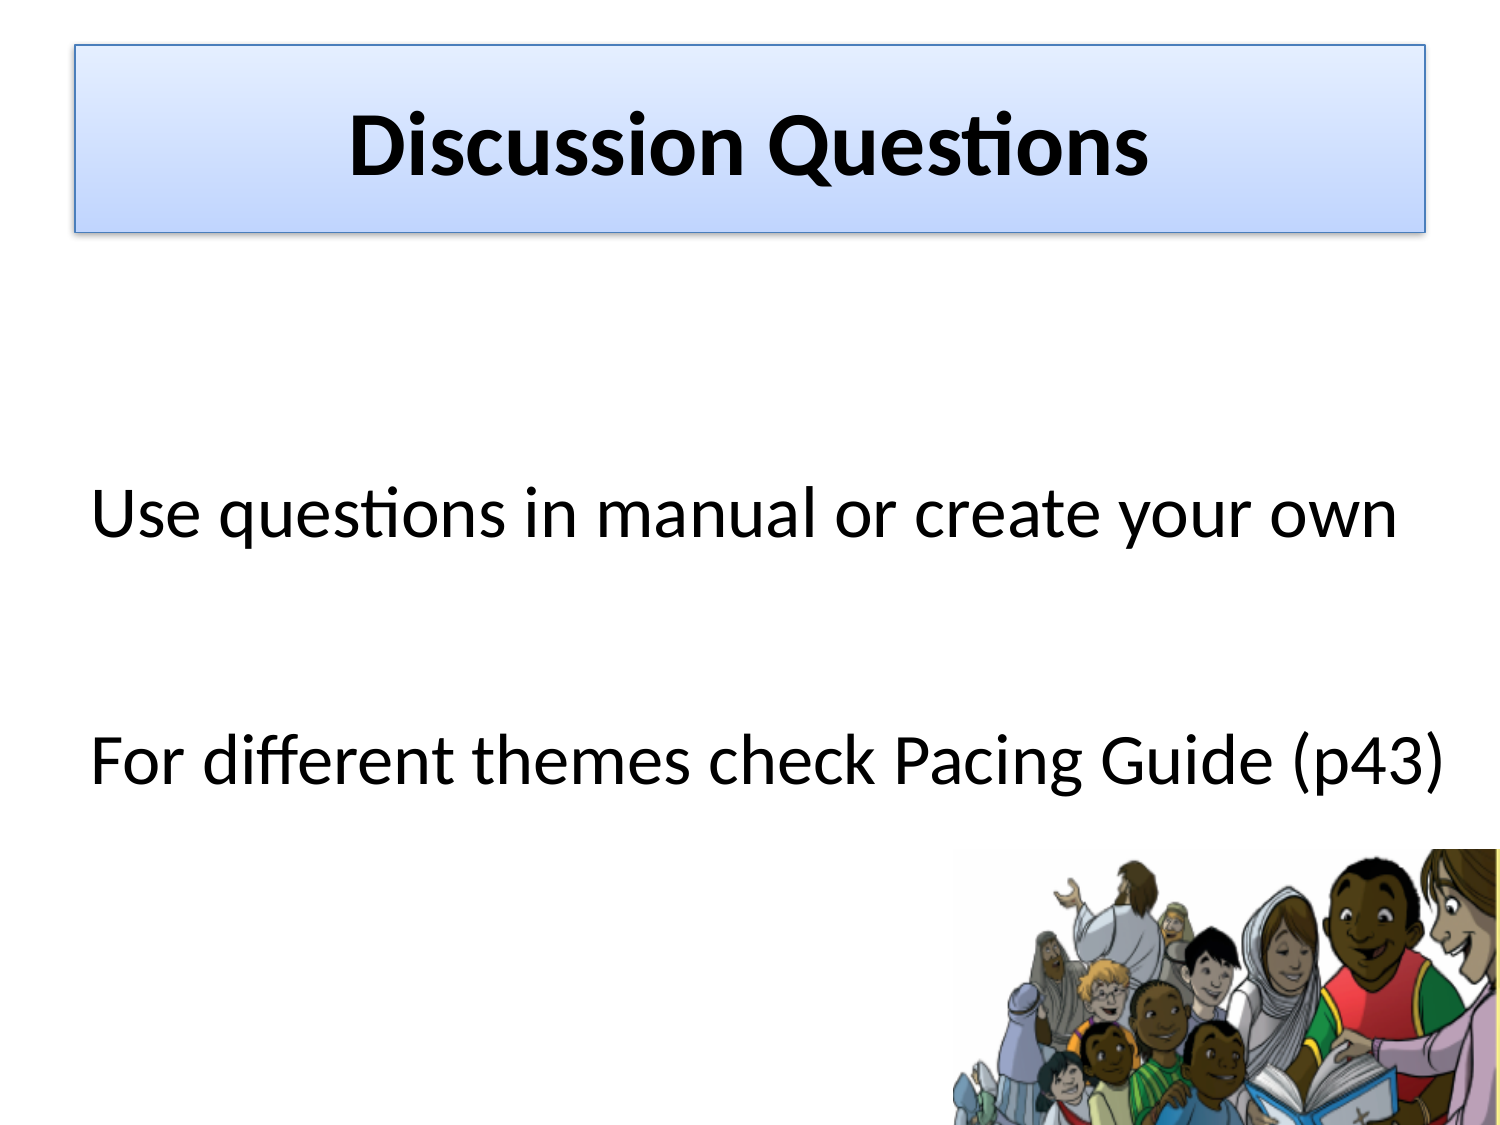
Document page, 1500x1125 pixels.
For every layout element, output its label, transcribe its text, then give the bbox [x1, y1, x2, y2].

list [953, 848, 1500, 1125]
title Discussion Questions [74, 44, 1426, 233]
text_box Use questions in manual or create your own [74, 414, 1425, 603]
text_box For different themes check Pacing Guide (p43) [75, 661, 1468, 850]
